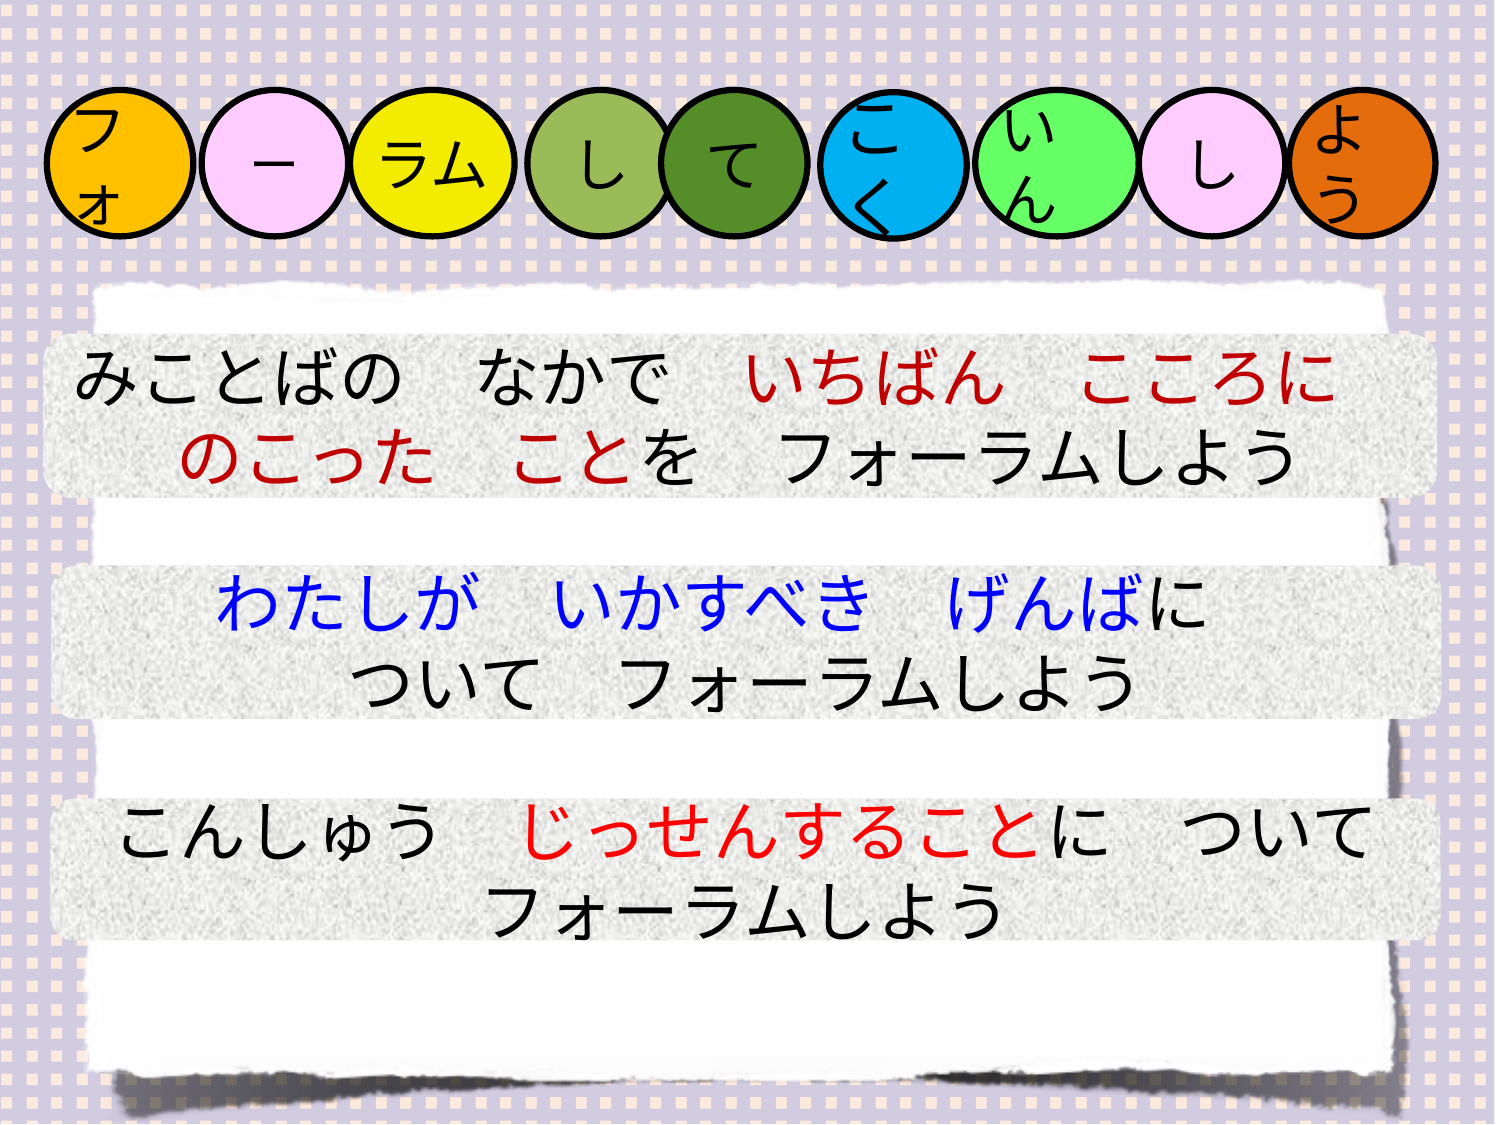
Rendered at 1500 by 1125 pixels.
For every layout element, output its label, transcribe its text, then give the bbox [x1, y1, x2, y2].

text_box こく [820, 92, 967, 239]
text_box し [527, 89, 667, 237]
text_box て [661, 89, 808, 237]
picture [25, 265, 1456, 1125]
text_box いん [975, 89, 1139, 237]
text_box よう [1288, 89, 1436, 237]
text_box し [1138, 89, 1286, 237]
text_box ラム [350, 89, 515, 237]
text_box [0, 0, 1495, 1124]
text_box ー [201, 89, 349, 237]
text_box フォ [46, 89, 194, 237]
